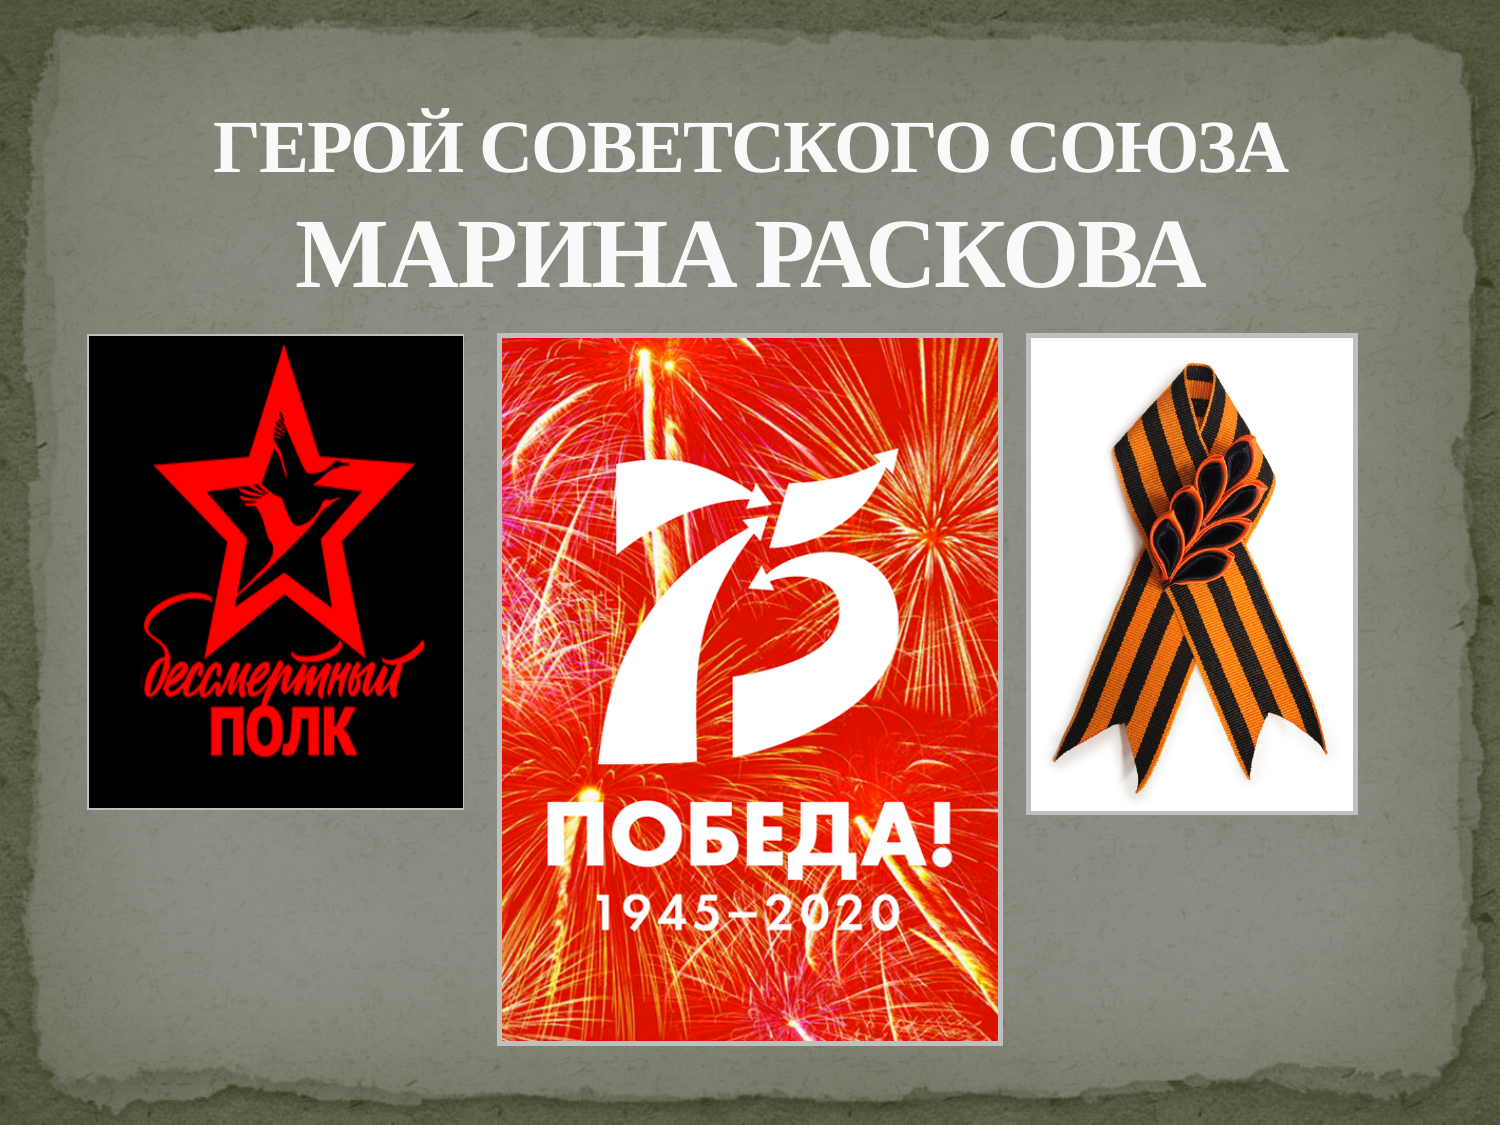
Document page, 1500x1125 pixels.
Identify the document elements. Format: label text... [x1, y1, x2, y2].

picture [1031, 338, 1353, 811]
title ГЕРОЙ СОВЕТСКОГО СОЮЗА МАРИНA РАСКОВА [76, 89, 1427, 315]
picture [89, 336, 463, 808]
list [504, 340, 998, 1041]
